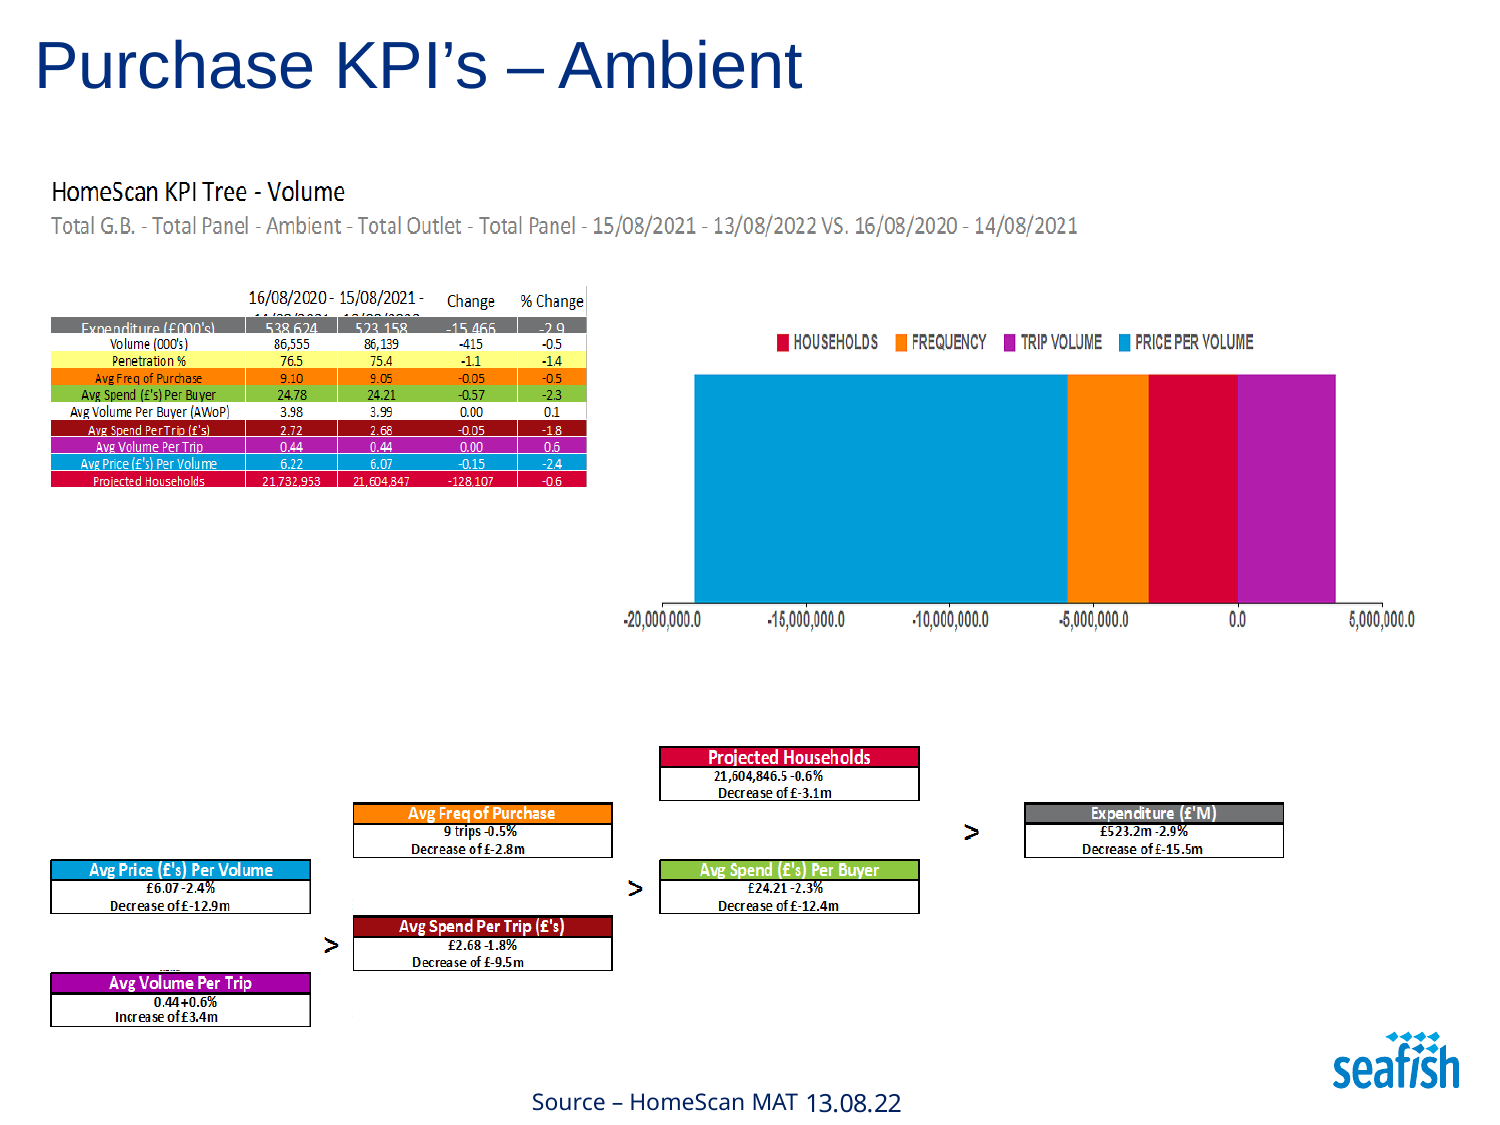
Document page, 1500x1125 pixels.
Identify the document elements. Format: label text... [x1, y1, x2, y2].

picture [0, 112, 1500, 1073]
picture [728, 1081, 979, 1115]
text_box Purchase KPI’s – Ambient [19, 10, 1438, 112]
text_box Source – HomeScan MAT [508, 1079, 823, 1123]
